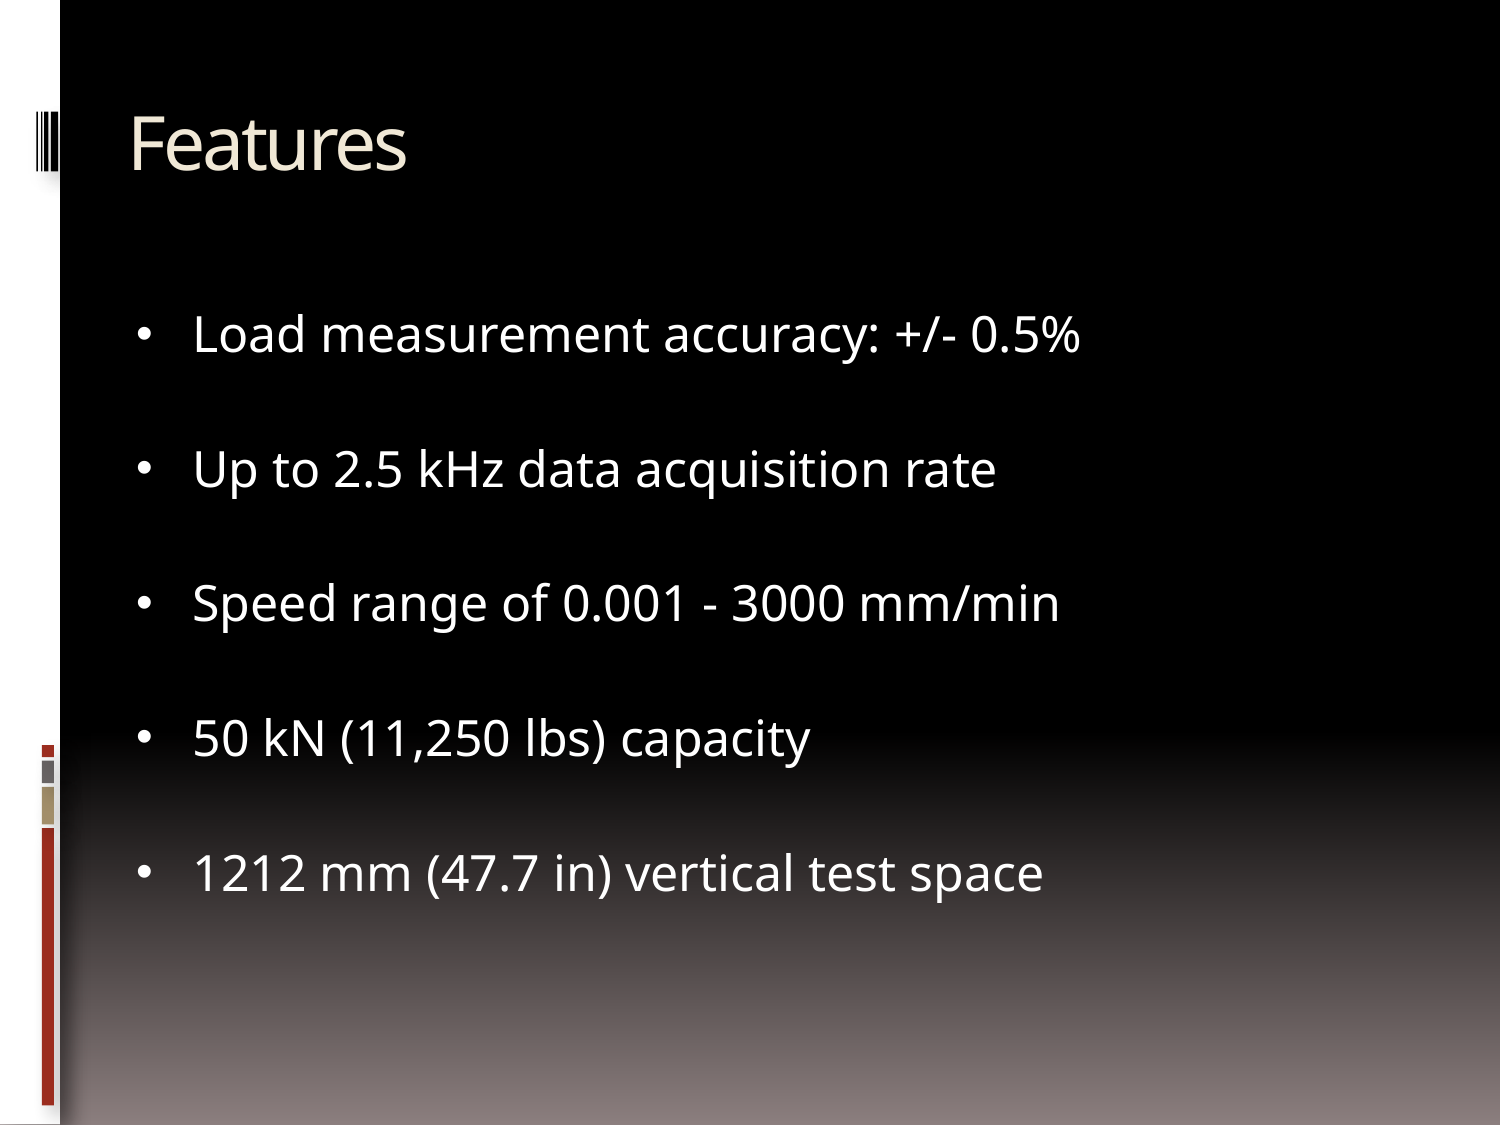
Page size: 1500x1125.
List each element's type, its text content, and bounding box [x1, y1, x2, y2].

title Features [112, 44, 1463, 235]
list Load measurement accuracy: +/- 0.5% Up to 2.5 kHz data acquisition rate Speed range of 0.001 - 3000 mm/min 50 kN (11,250 lbs) capacity 1212 mm (47.7 in) vertical test space [112, 235, 1463, 986]
